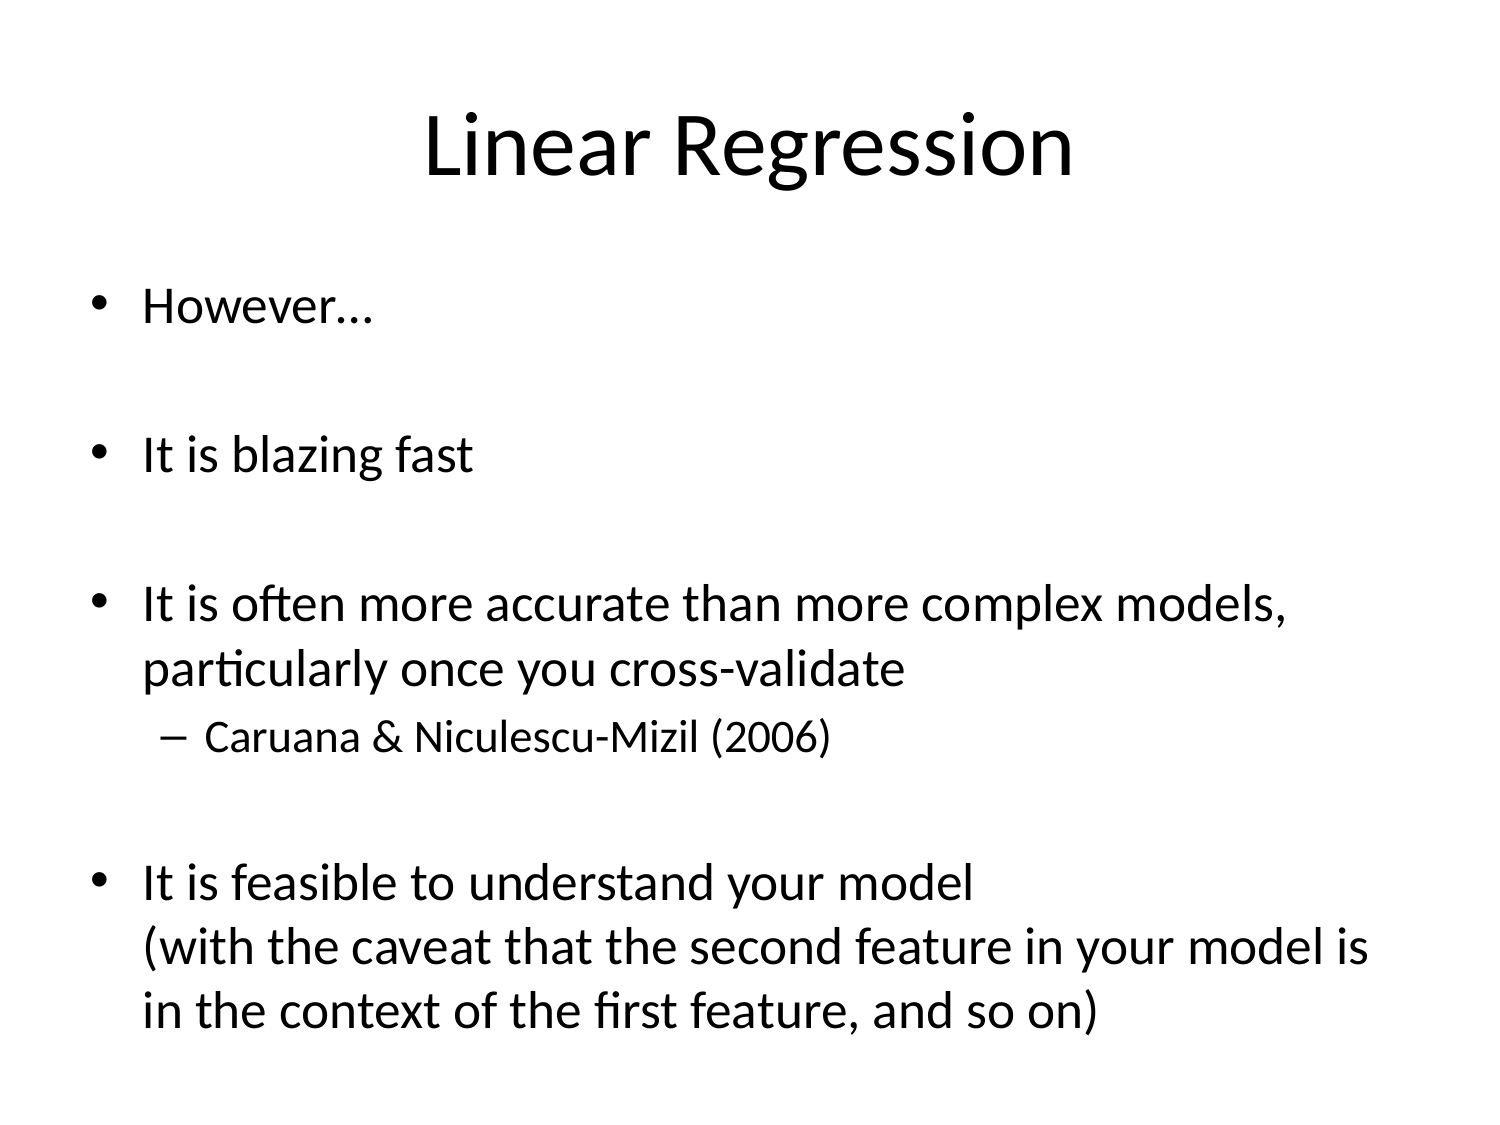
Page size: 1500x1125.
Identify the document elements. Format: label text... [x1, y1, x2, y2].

title Linear Regression [75, 45, 1425, 233]
list However… It is blazing fast It is often more accurate than more complex models, particularly once you cross-validate Caruana & Niculescu-Mizil (2006) It is feasible to understand your model (with the caveat that the second feature in your model is in the context of the first feature, and so on) [75, 262, 1425, 1050]
